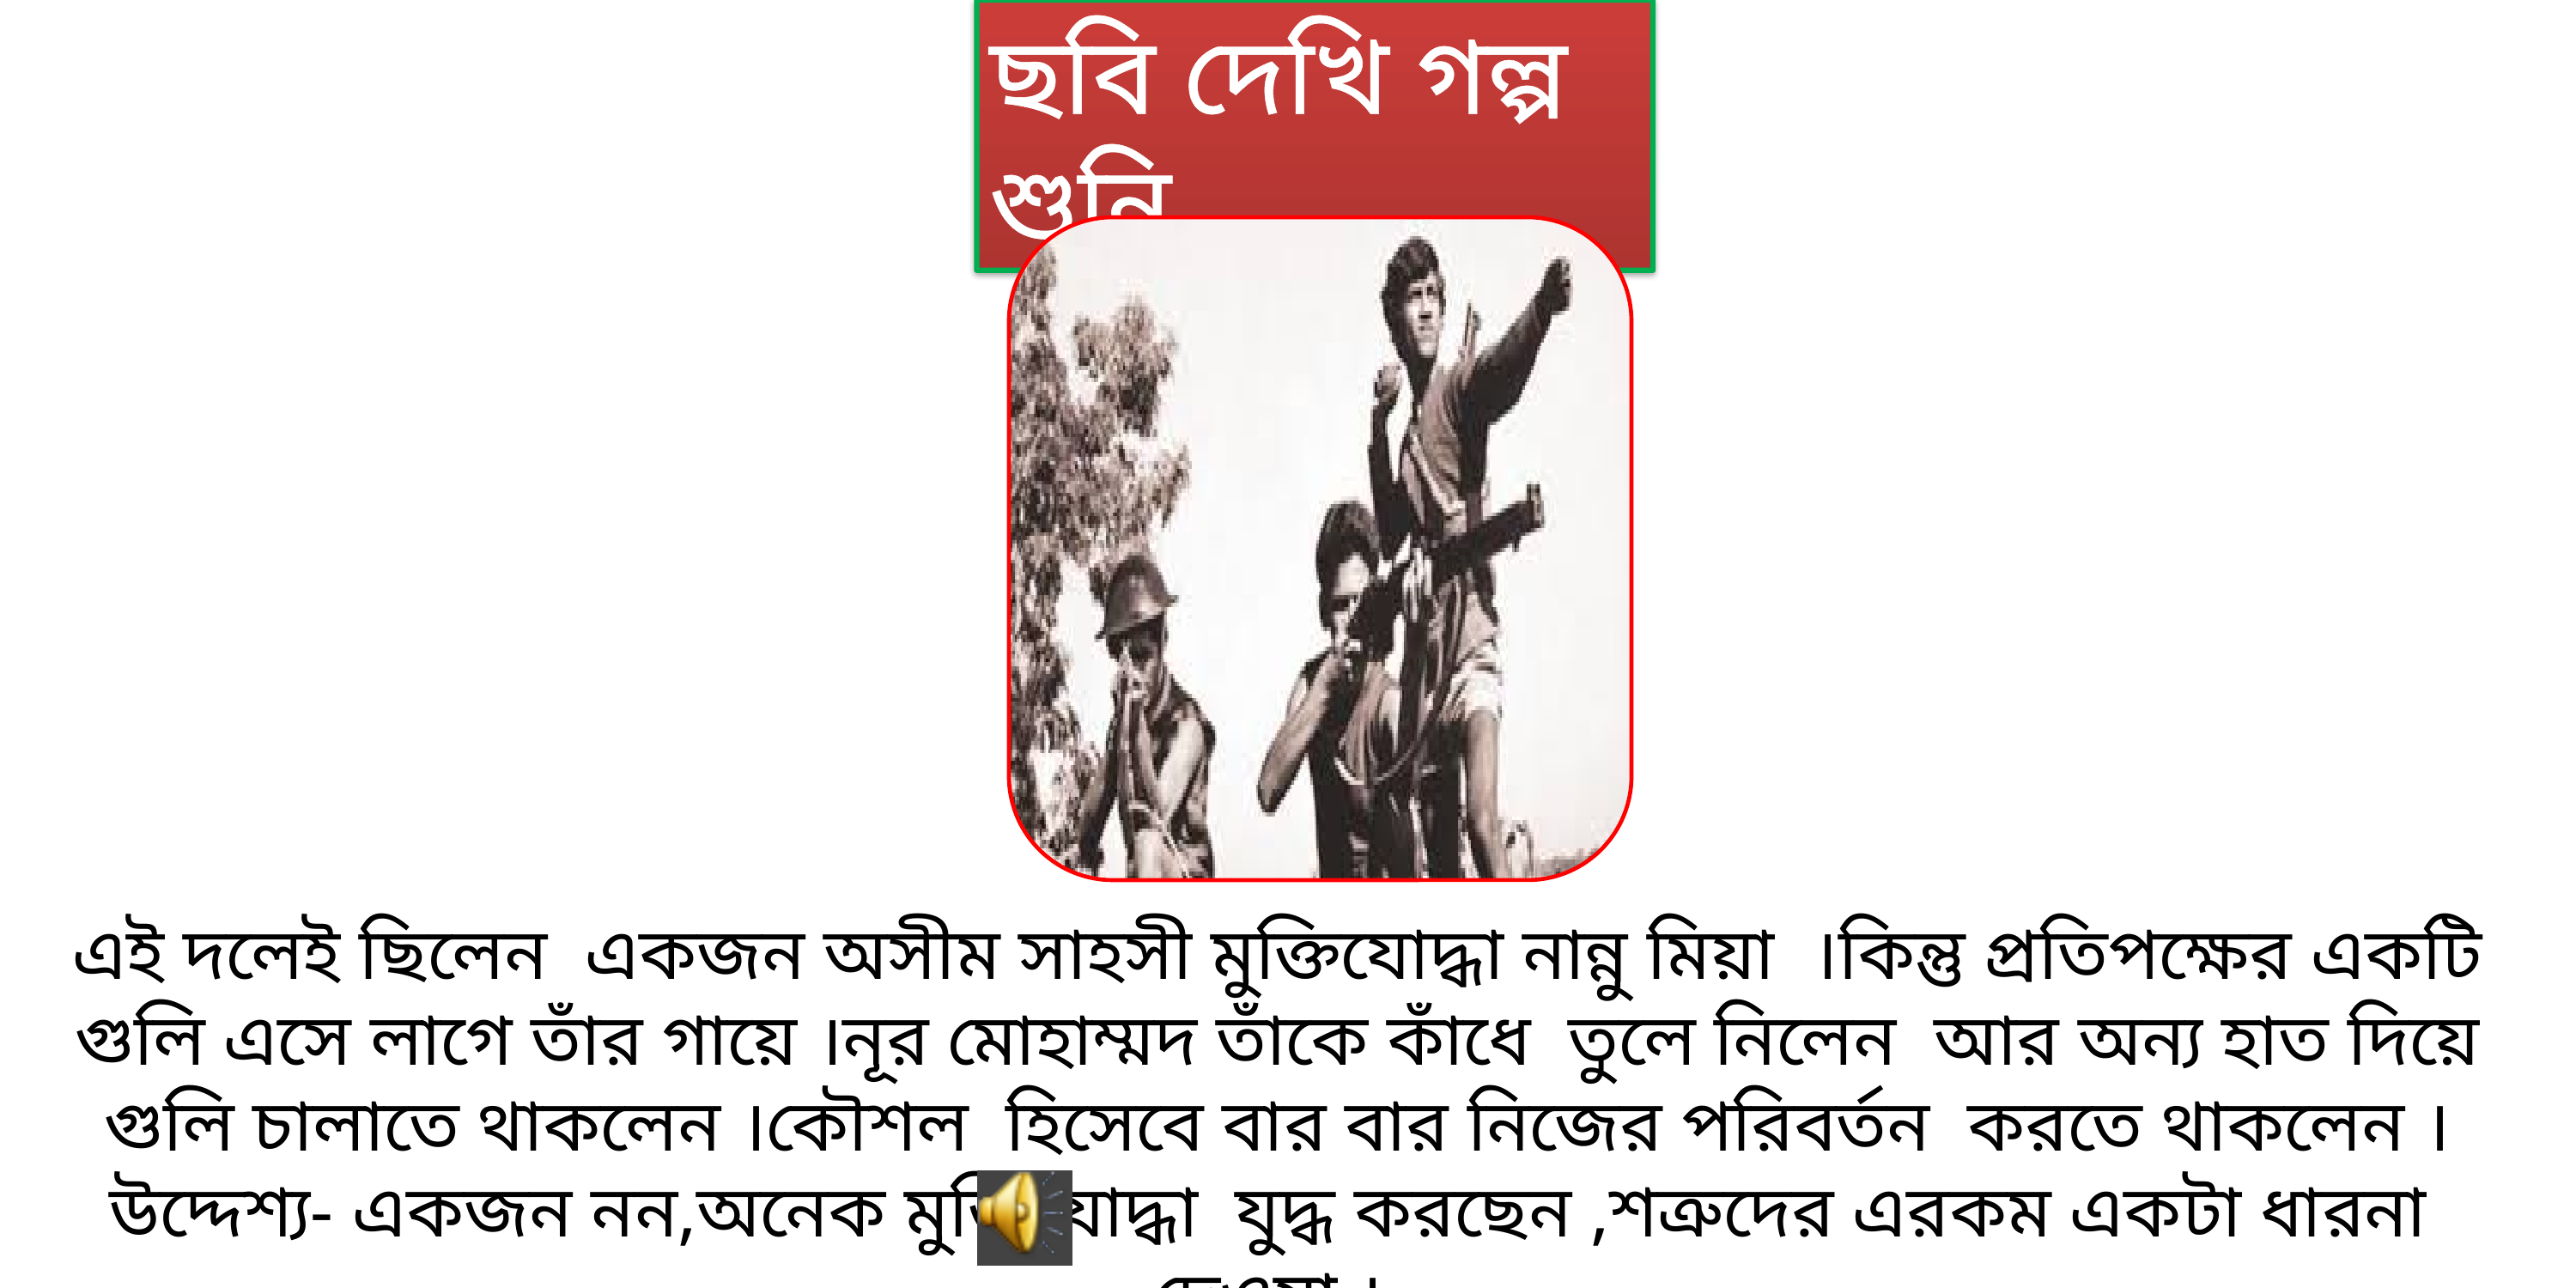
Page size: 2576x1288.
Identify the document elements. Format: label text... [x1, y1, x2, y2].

text_box ছবি দেখি গল্প শুনি [976, 0, 1654, 270]
picture [1008, 216, 1632, 881]
picture [976, 1170, 1074, 1267]
text_box এই দলেই ছিলেন একজন অসীম সাহসী মুক্তিযোদ্ধা নান্নু মিয়া ।কিন্তু প্রতিপক্ষের একটি গুলি এসে লাগে তাঁর গায়ে ।নূর মোহাম্মদ তাঁকে কাঁধে তুলে নিলেন আর অন্য হাত দিয়ে গুলি চালাতে থাকলেন ।কৌশল হিসেবে বার বার নিজের পরিবর্তন করতে থাকলেন ।উদ্দেশ্য- একজন নন,অনেক মুক্তিযোদ্ধা যুদ্ধ করছেন ,শত্রুদের এরকম একটা ধারনা দেওয়া । [32, 902, 2523, 1288]
